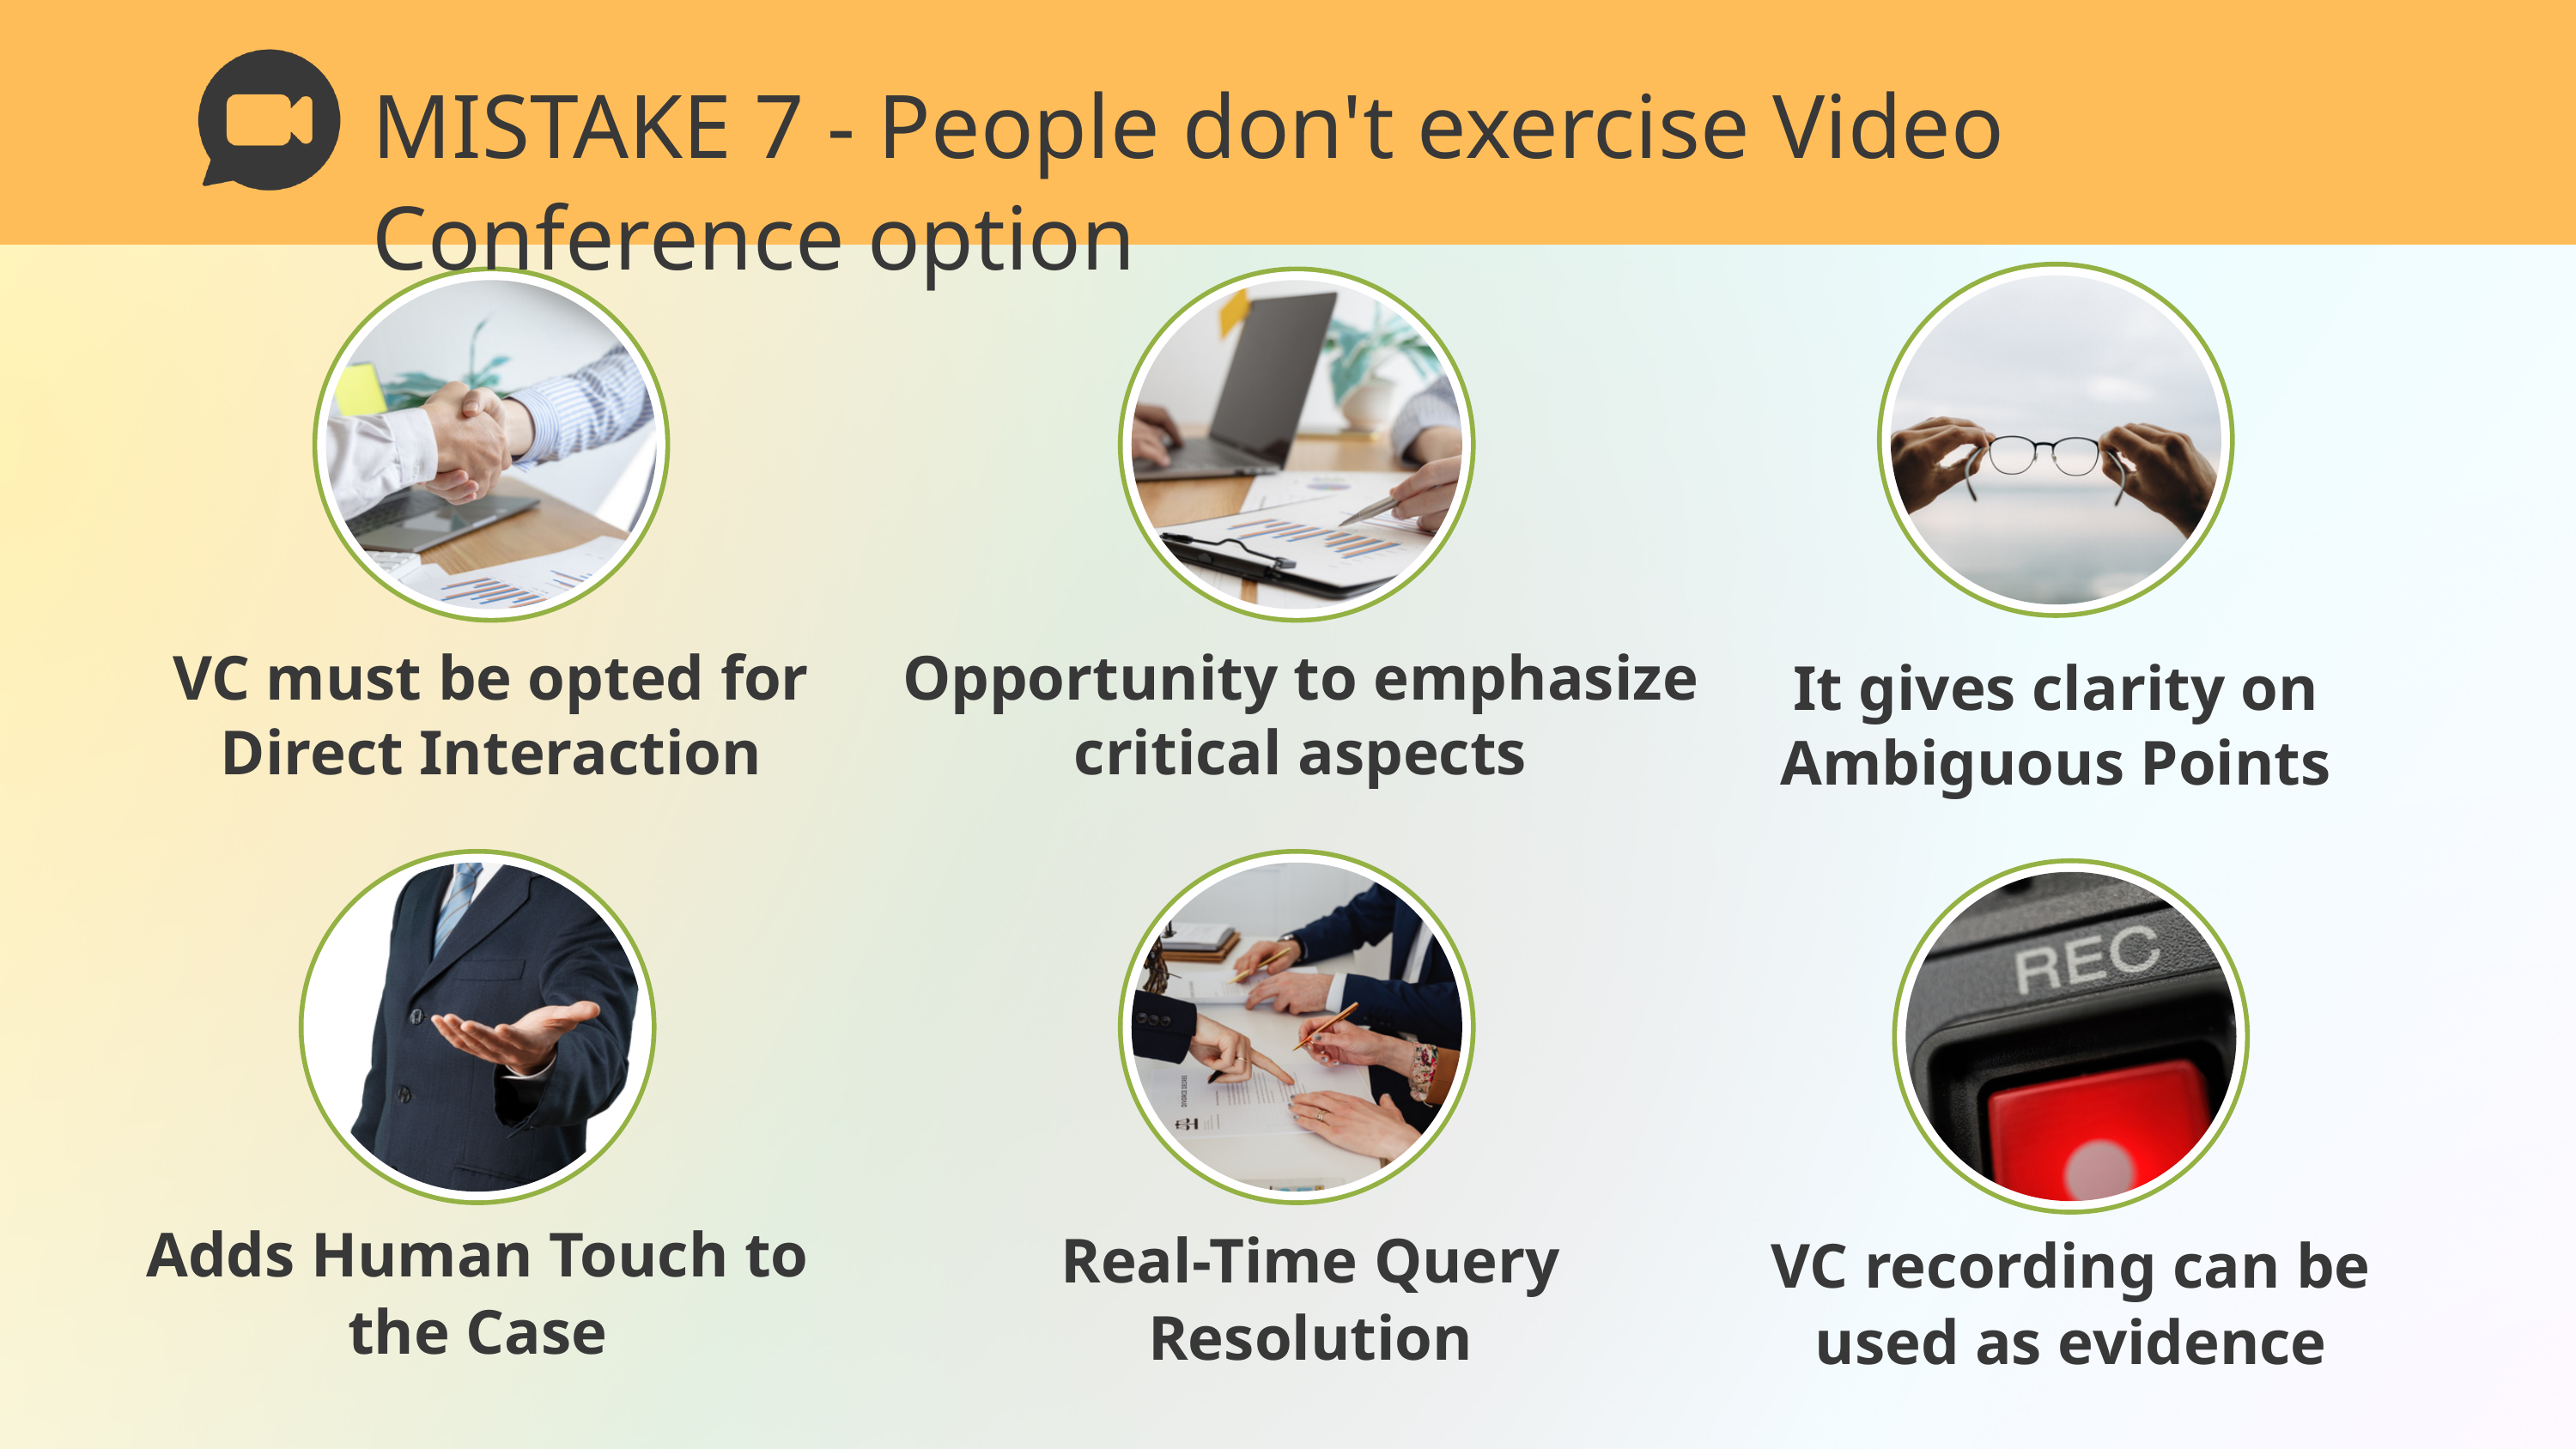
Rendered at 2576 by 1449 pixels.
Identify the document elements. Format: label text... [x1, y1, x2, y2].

text_box [0, 253, 972, 1449]
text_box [0, 0, 2576, 246]
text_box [1738, 261, 2374, 920]
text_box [144, 848, 811, 1408]
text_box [976, 912, 1645, 1449]
text_box MISTAKE 7 - People don't exercise Video Conference option [372, 255, 2502, 288]
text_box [154, 266, 829, 905]
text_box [869, 266, 1733, 905]
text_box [1710, 858, 2432, 1398]
text_box [1649, 254, 2576, 1449]
